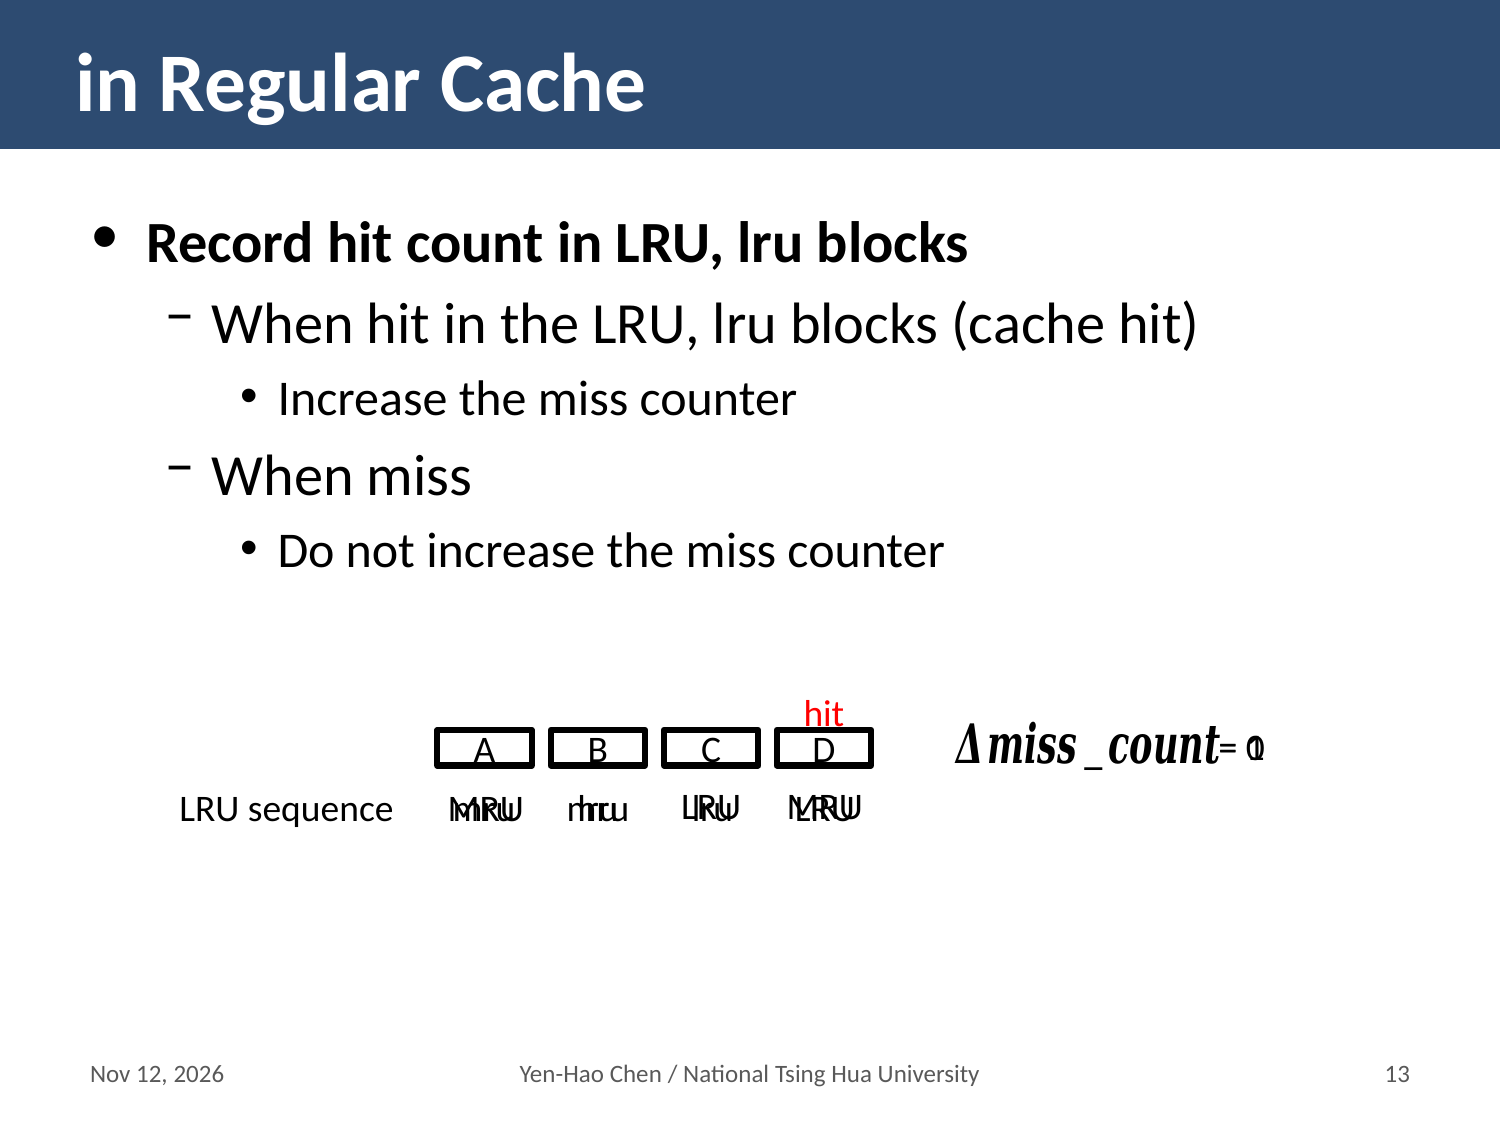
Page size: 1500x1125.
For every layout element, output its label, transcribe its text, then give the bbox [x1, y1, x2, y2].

slide_number 12 [1246, 1042, 1425, 1103]
text_box mru [438, 776, 531, 836]
text_box MRU [432, 776, 539, 837]
slide_number 14-Mar-16 [75, 1042, 254, 1103]
text_box = 1 [1203, 715, 1280, 776]
text_box B [549, 728, 647, 768]
text_box A [435, 728, 534, 768]
text_box D [775, 728, 873, 768]
text_box mru [551, 776, 645, 837]
text_box LRU sequence [164, 776, 409, 836]
text_box hit [788, 681, 860, 728]
text_box C [662, 728, 760, 768]
footer Yen-Hao Chen / National Tsing Hua University [277, 1042, 1223, 1103]
text_box lru [562, 776, 634, 836]
text_box LRU [666, 775, 756, 835]
list Record hit count in LRU, lru blocks When hit in the LRU, lru blocks (cache hit) Increase the miss counter When miss Do not increase the miss counter [75, 196, 1425, 1010]
text_box MRU [771, 775, 878, 835]
